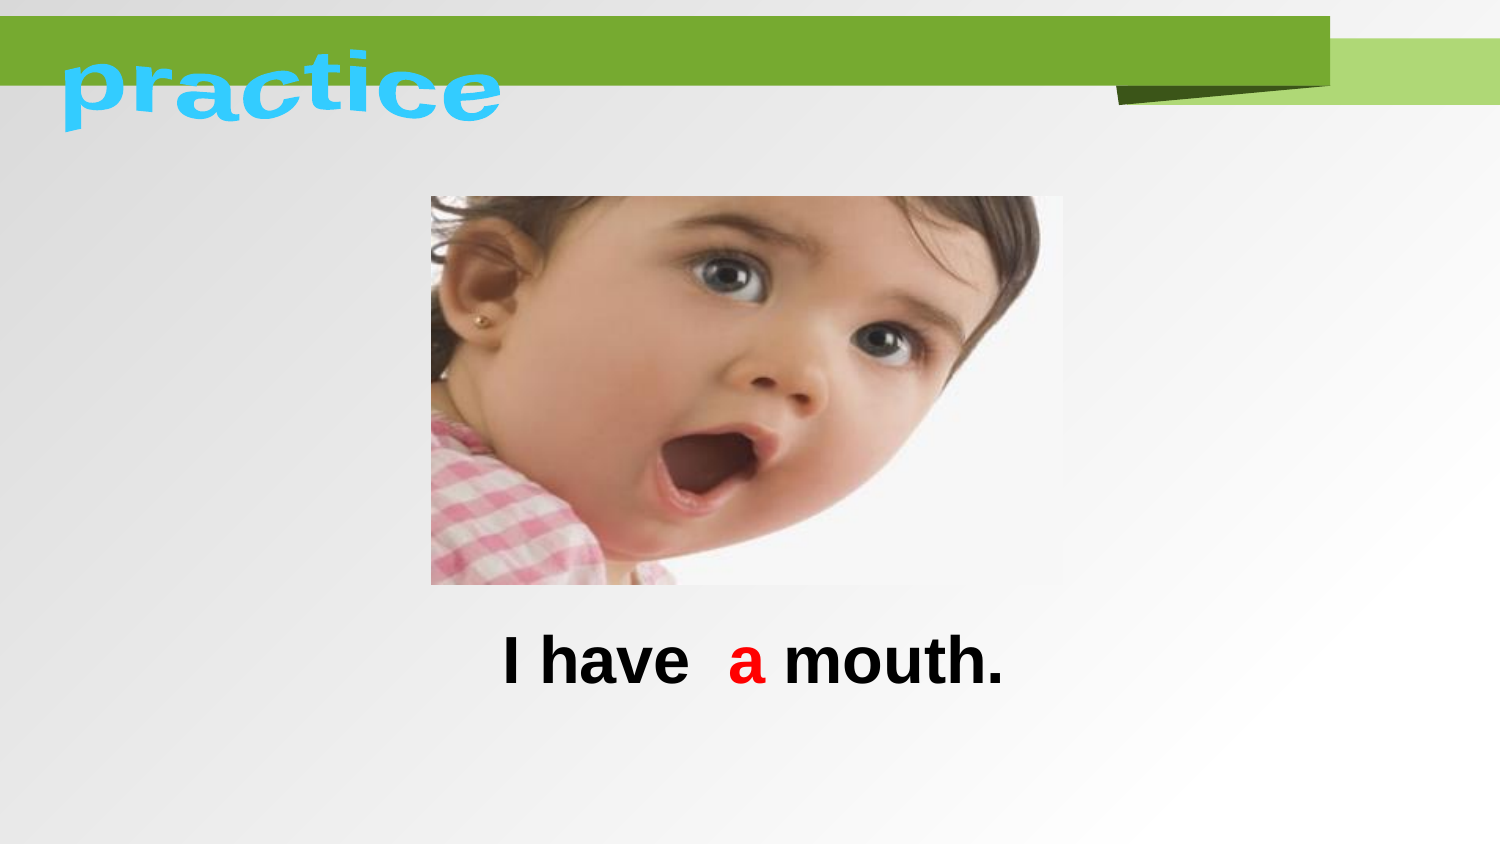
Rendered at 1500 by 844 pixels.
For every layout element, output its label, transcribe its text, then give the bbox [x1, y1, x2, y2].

picture [431, 196, 1063, 585]
text_box I have a mouth. [487, 609, 1063, 704]
